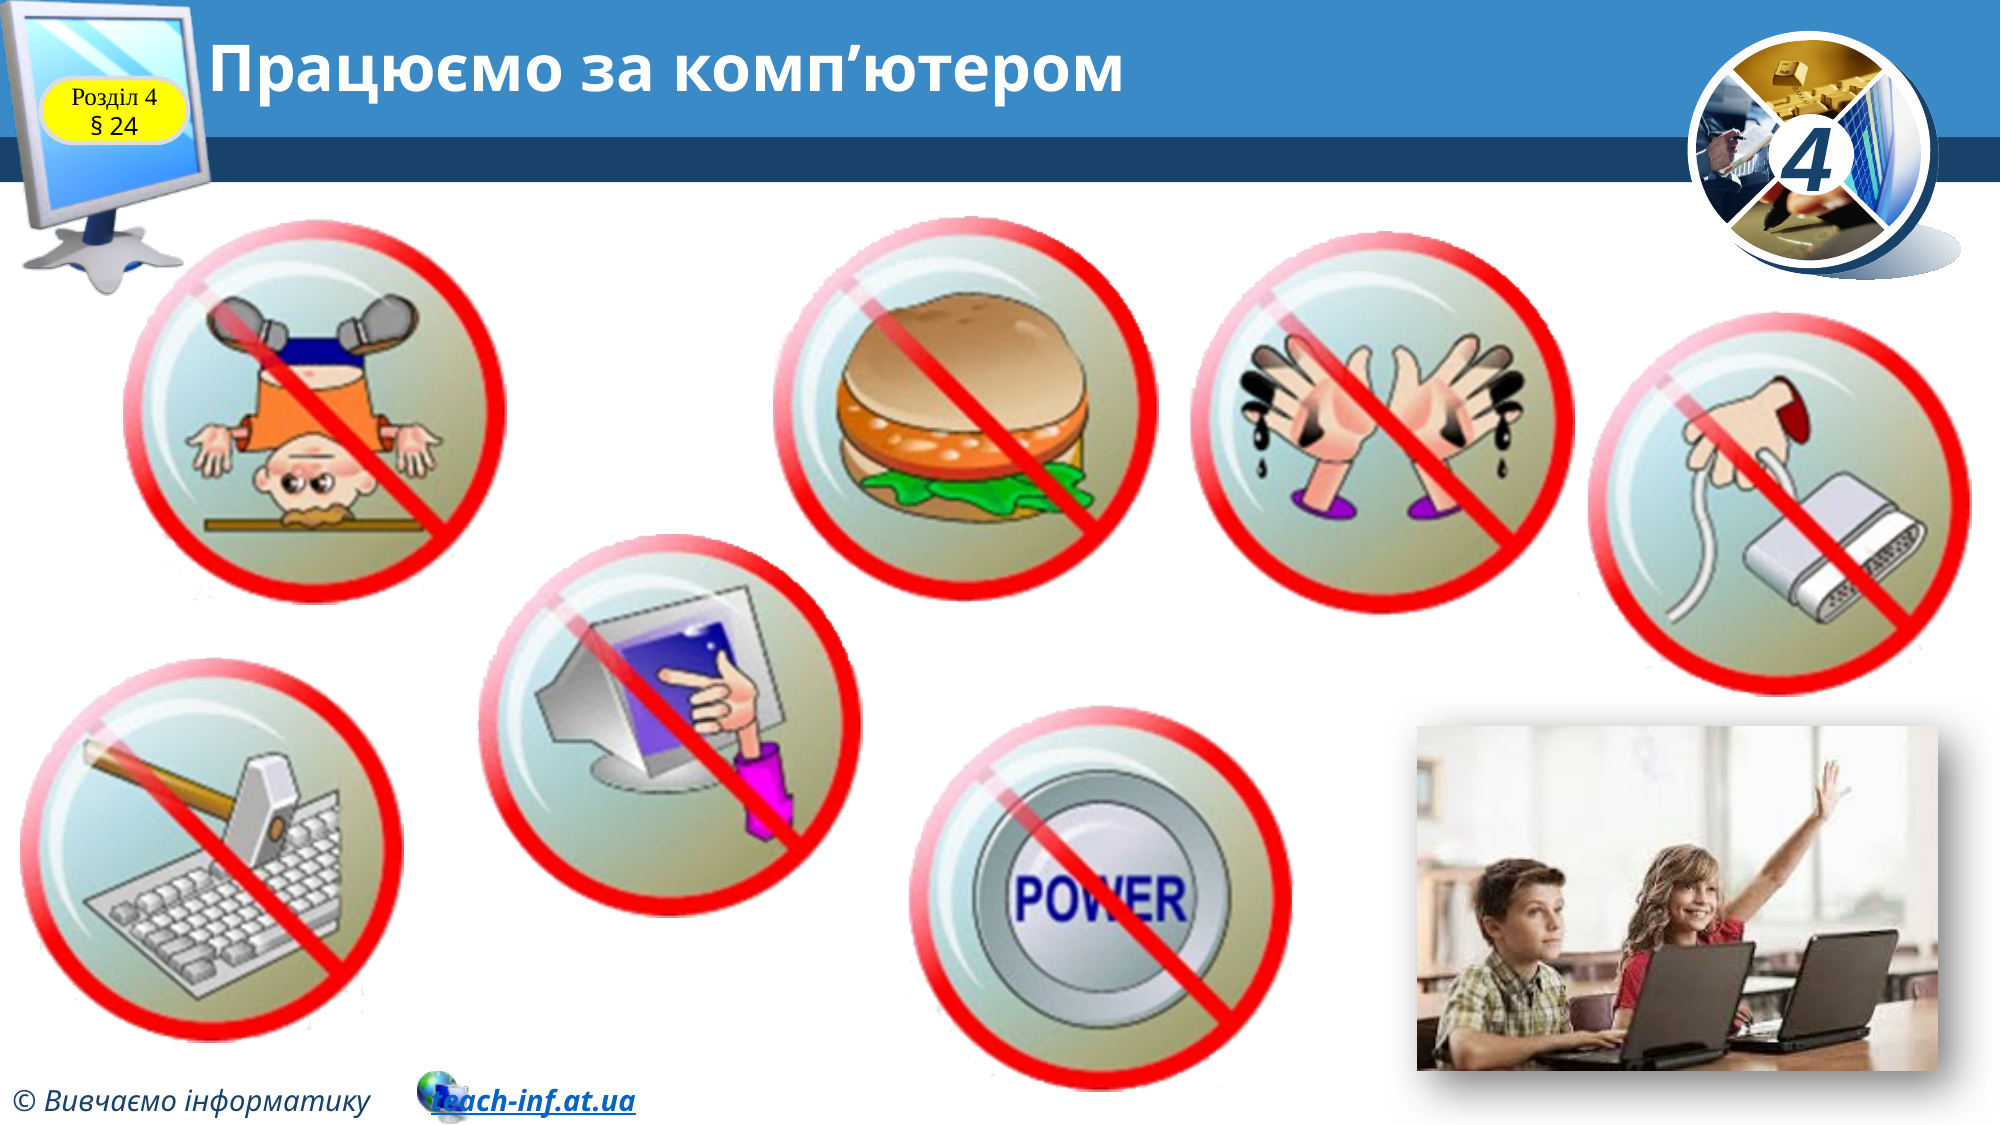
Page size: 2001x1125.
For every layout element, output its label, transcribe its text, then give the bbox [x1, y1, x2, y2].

picture [905, 705, 1295, 1092]
picture [1837, 73, 1921, 227]
title Працюємо за комп’ютером [212, 26, 1678, 114]
picture [1578, 311, 1972, 697]
picture [1417, 726, 1938, 1071]
picture [1190, 231, 1575, 617]
picture [417, 1071, 470, 1124]
picture [1696, 74, 1780, 224]
picture [1730, 181, 1885, 261]
picture [0, 0, 1159, 918]
picture [464, 1098, 469, 1108]
picture [1733, 40, 1883, 122]
picture [20, 657, 404, 1043]
